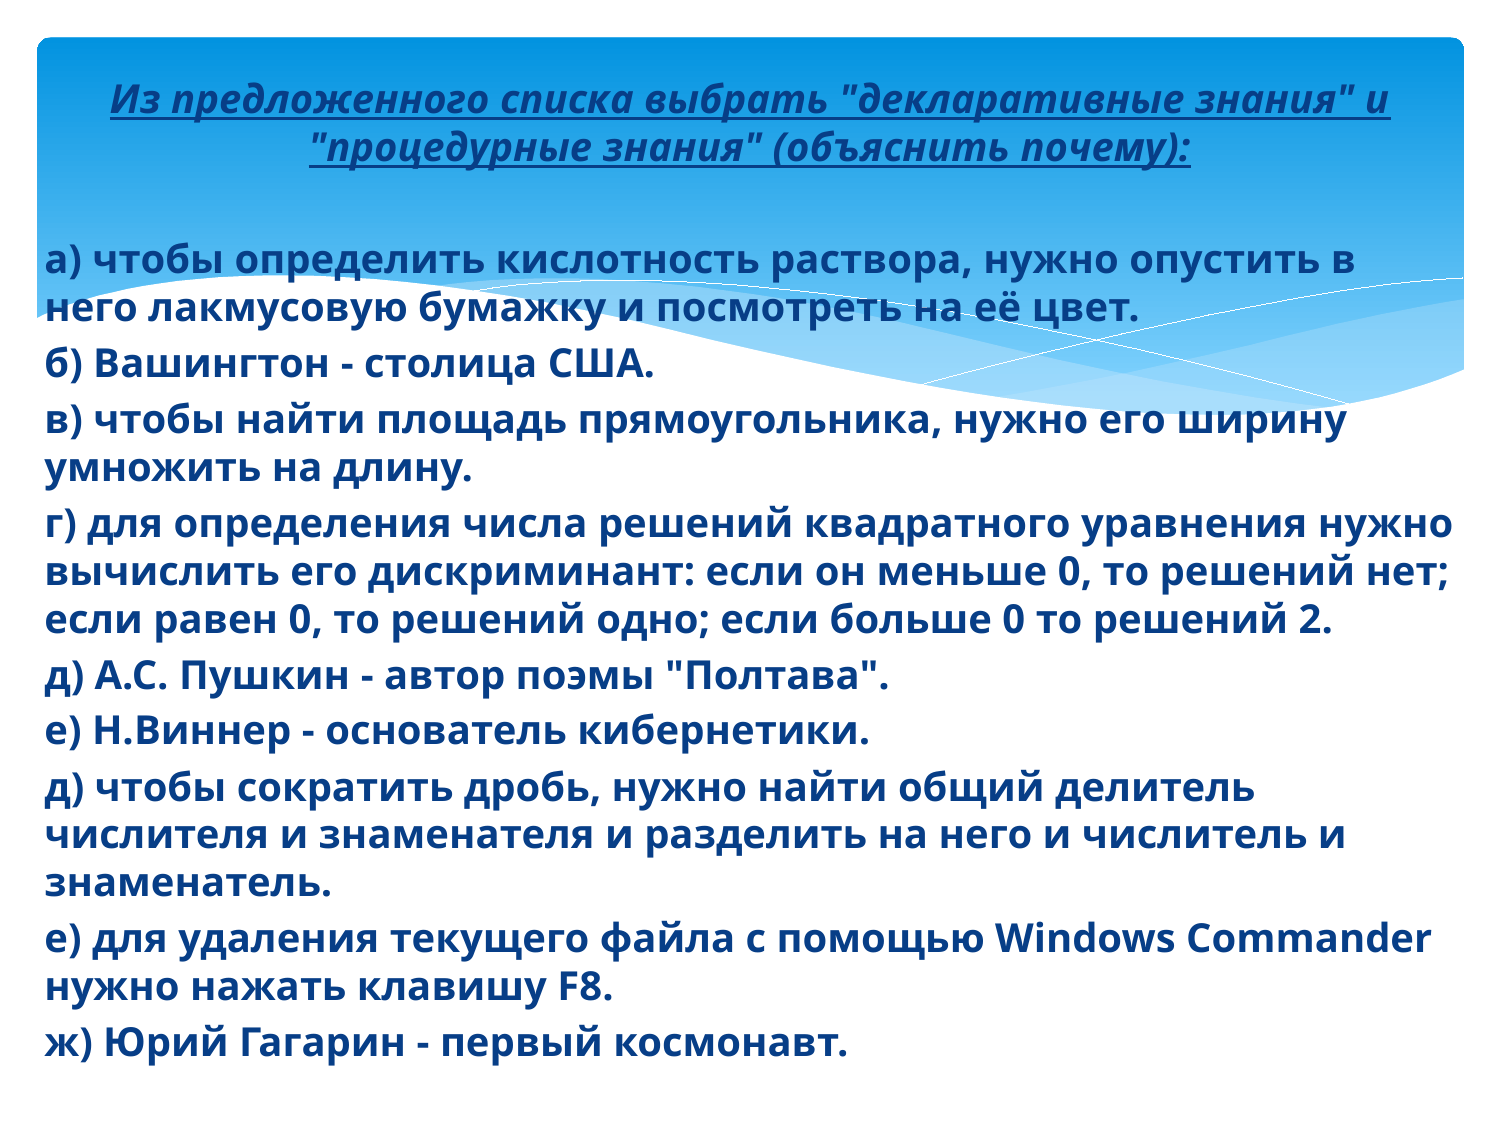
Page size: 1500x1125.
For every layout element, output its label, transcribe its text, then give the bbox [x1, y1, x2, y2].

list Из предложенного списка выбрать "декларативные знания" и "процедурные знания" (объяснить почему): а) чтобы определить кислотность раствора, нужно опустить в него лакмусовую бумажку и посмотреть на её цвет. б) Вашингтон - столица США. в) чтобы найти площадь прямоугольника, нужно его ширину умножить на длину. г) для определения числа решений квадратного уравнения нужно вычислить его дискриминант: если он меньше 0, то решений нет; если равен 0, то решений одно; если больше 0 то решений 2. д) А.С. Пушкин - автор поэмы "Полтава". е) Н.Виннер - основатель кибернетики. д) чтобы сократить дробь, нужно найти общий делитель числителя и знаменателя и разделить на него и числитель и знаменатель. е) для удаления текущего файла с помощью Windows Commander нужно нажать клавишу F8. ж) Юрий Гагарин - первый космонавт. [29, 66, 1471, 1106]
